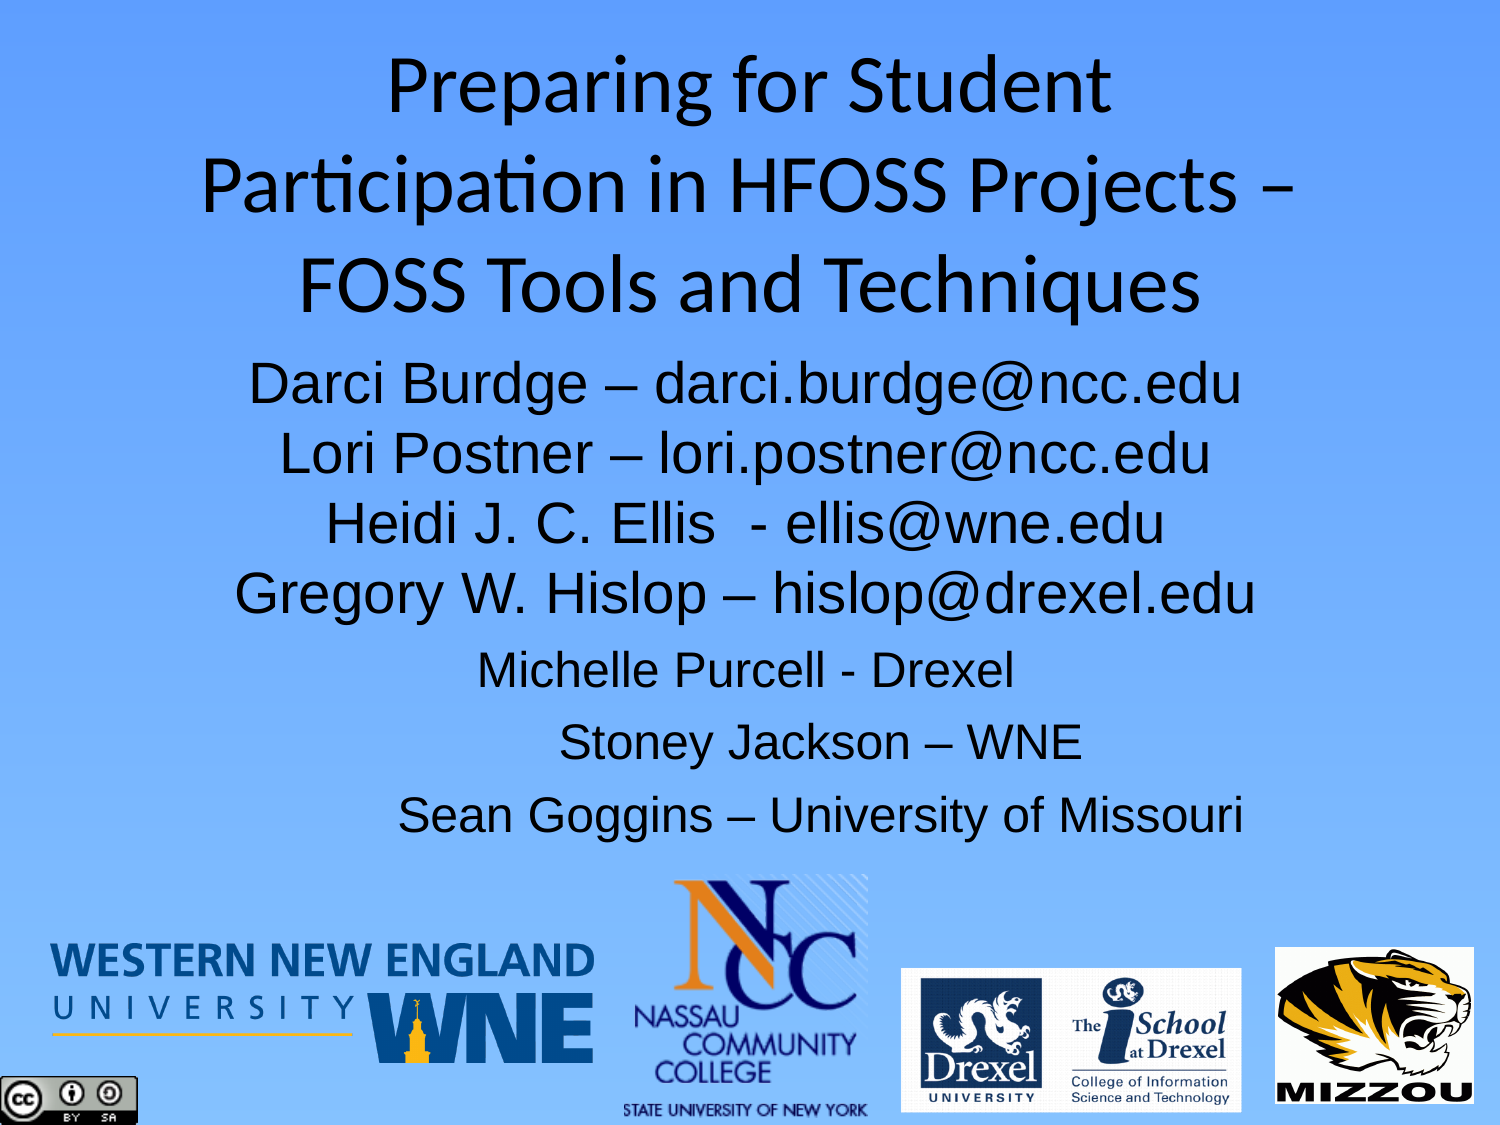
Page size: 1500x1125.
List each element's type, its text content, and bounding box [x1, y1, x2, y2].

picture [49, 943, 595, 1063]
text_box Darci Burdge – darci.burdge@ncc.edu Lori Postner – lori.postner@ncc.edu Heidi J. C. Ellis - ellis@wne.edu Gregory W. Hislop – hislop@drexel.edu Michelle Purcell - Drexel Stoney Jackson – WNE Sean Goggins – University of Missouri [164, 337, 1328, 933]
picture [0, 1076, 138, 1125]
picture [624, 874, 868, 1118]
title Preparing for Student Participation in HFOSS Projects – FOSS Tools and Techniques [148, 37, 1353, 321]
picture [1274, 946, 1474, 1104]
picture [899, 967, 1242, 1113]
